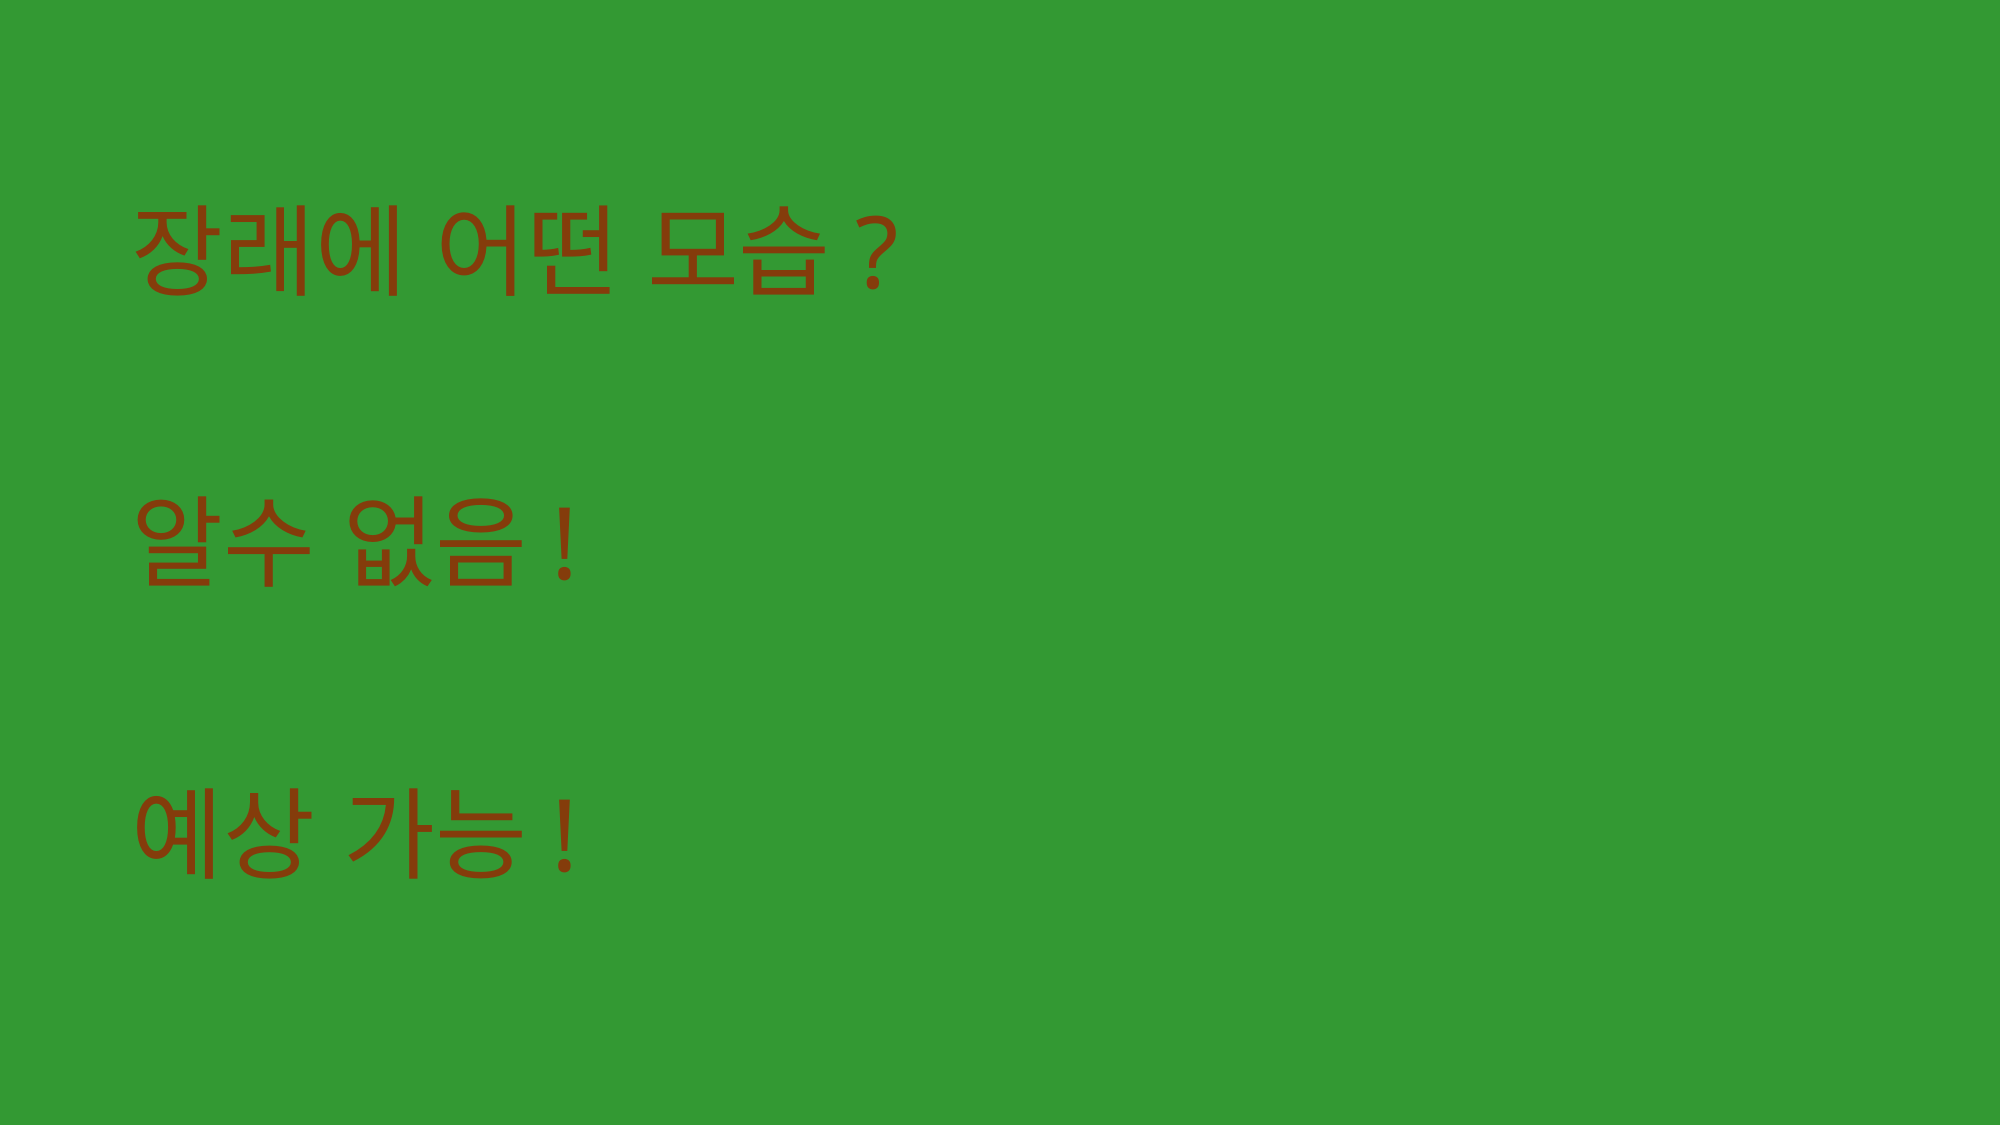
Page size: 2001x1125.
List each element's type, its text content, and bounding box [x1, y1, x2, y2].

text_box 장래에 어떤 모습? [116, 180, 867, 316]
text_box 예상 가능! [116, 763, 867, 899]
text_box 알수 없음! [116, 472, 867, 607]
